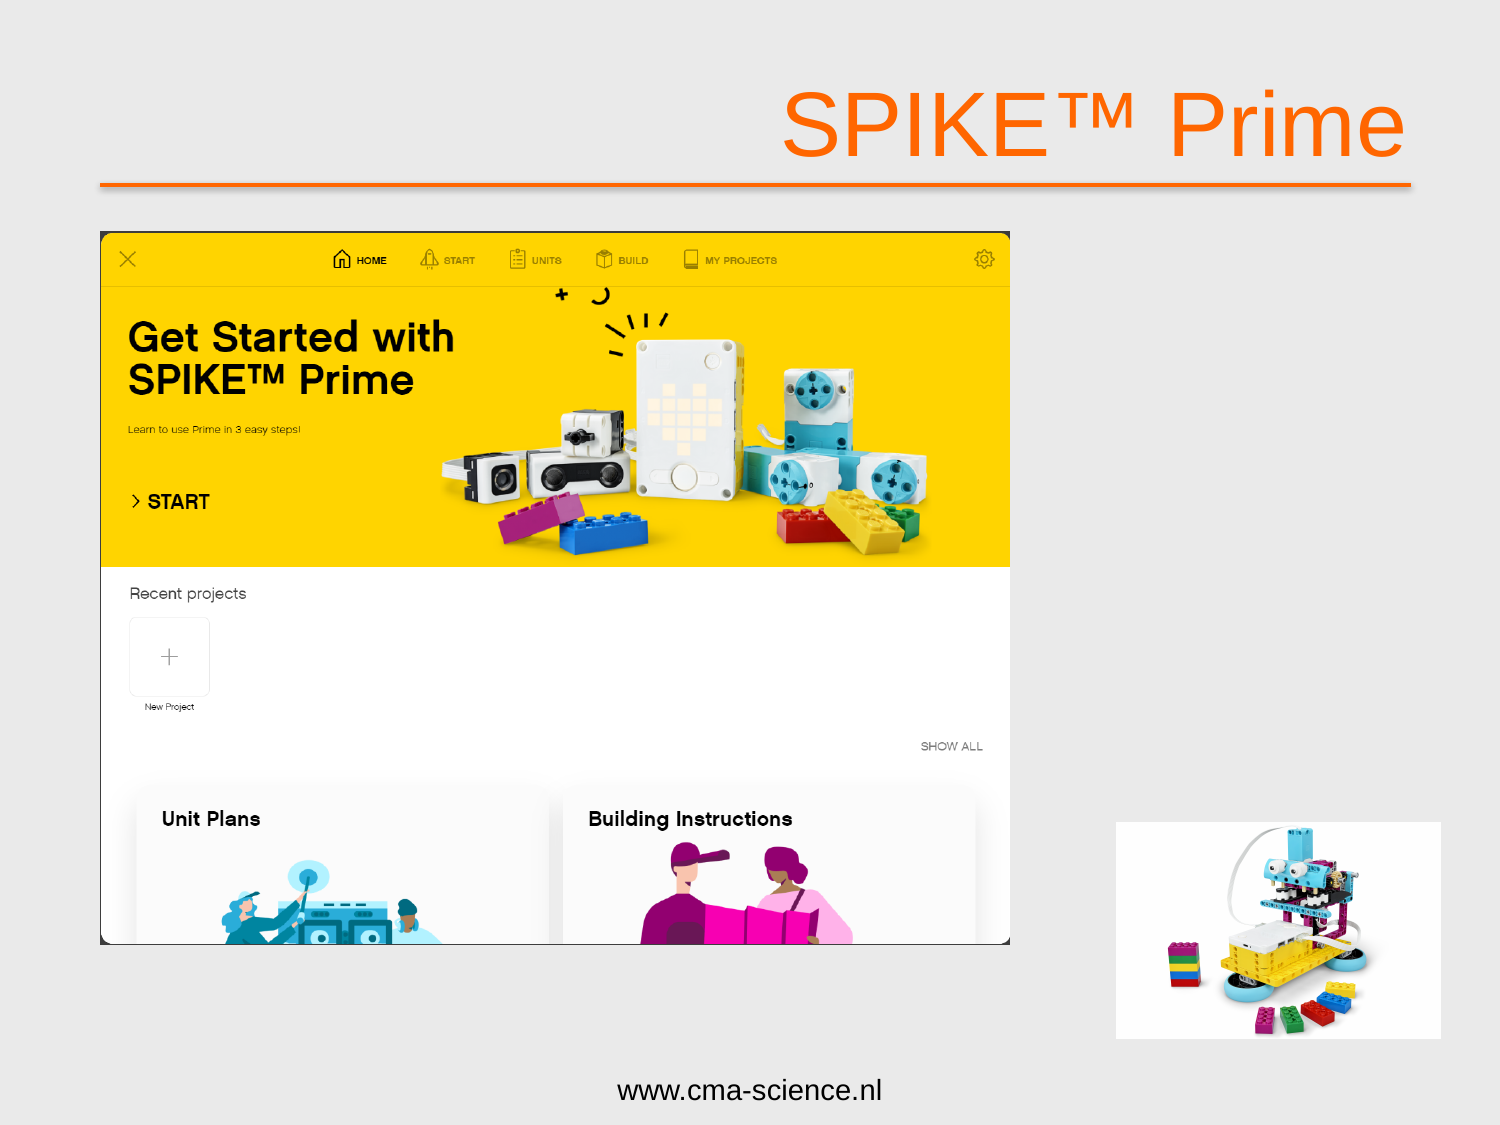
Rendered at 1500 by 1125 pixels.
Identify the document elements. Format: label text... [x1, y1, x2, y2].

title SPIKE™ Prime [76, 42, 1424, 198]
footer www.cma-science.nl [512, 1063, 988, 1118]
picture [1115, 822, 1442, 1039]
picture [100, 231, 1011, 945]
